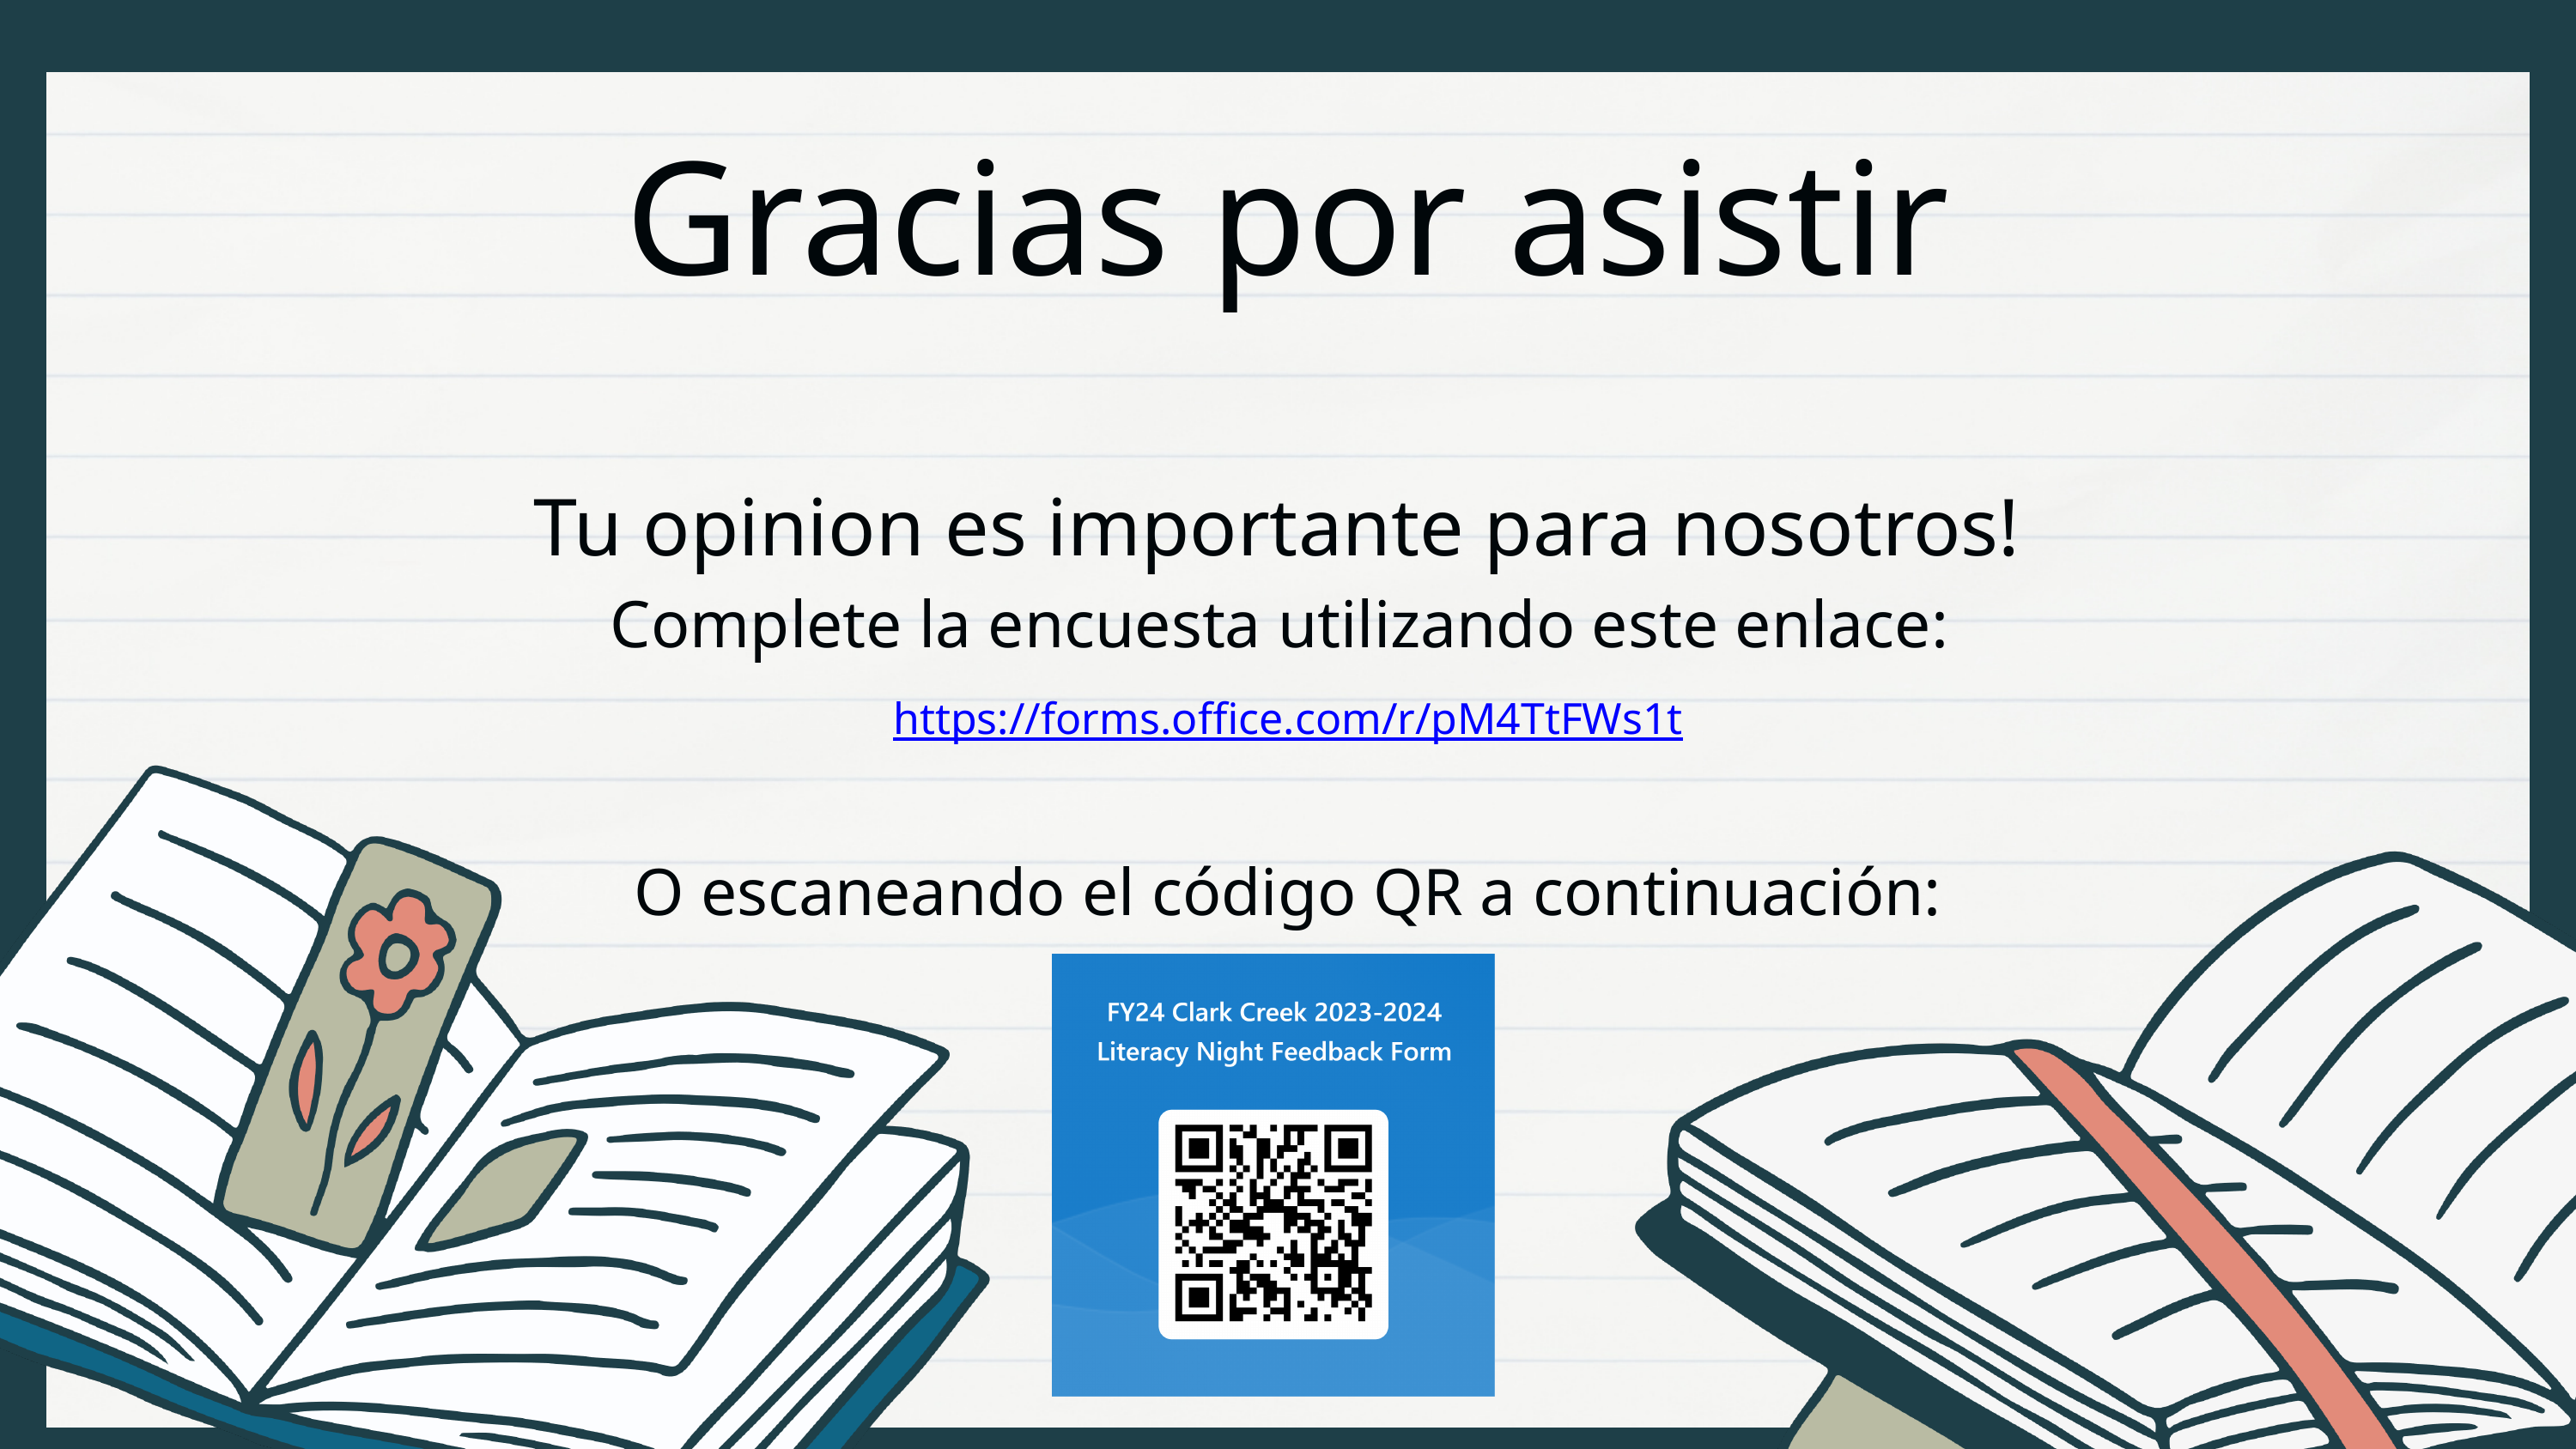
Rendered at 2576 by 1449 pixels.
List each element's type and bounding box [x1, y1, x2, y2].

picture [1052, 954, 1495, 1397]
text_box [0, 0, 2576, 1449]
